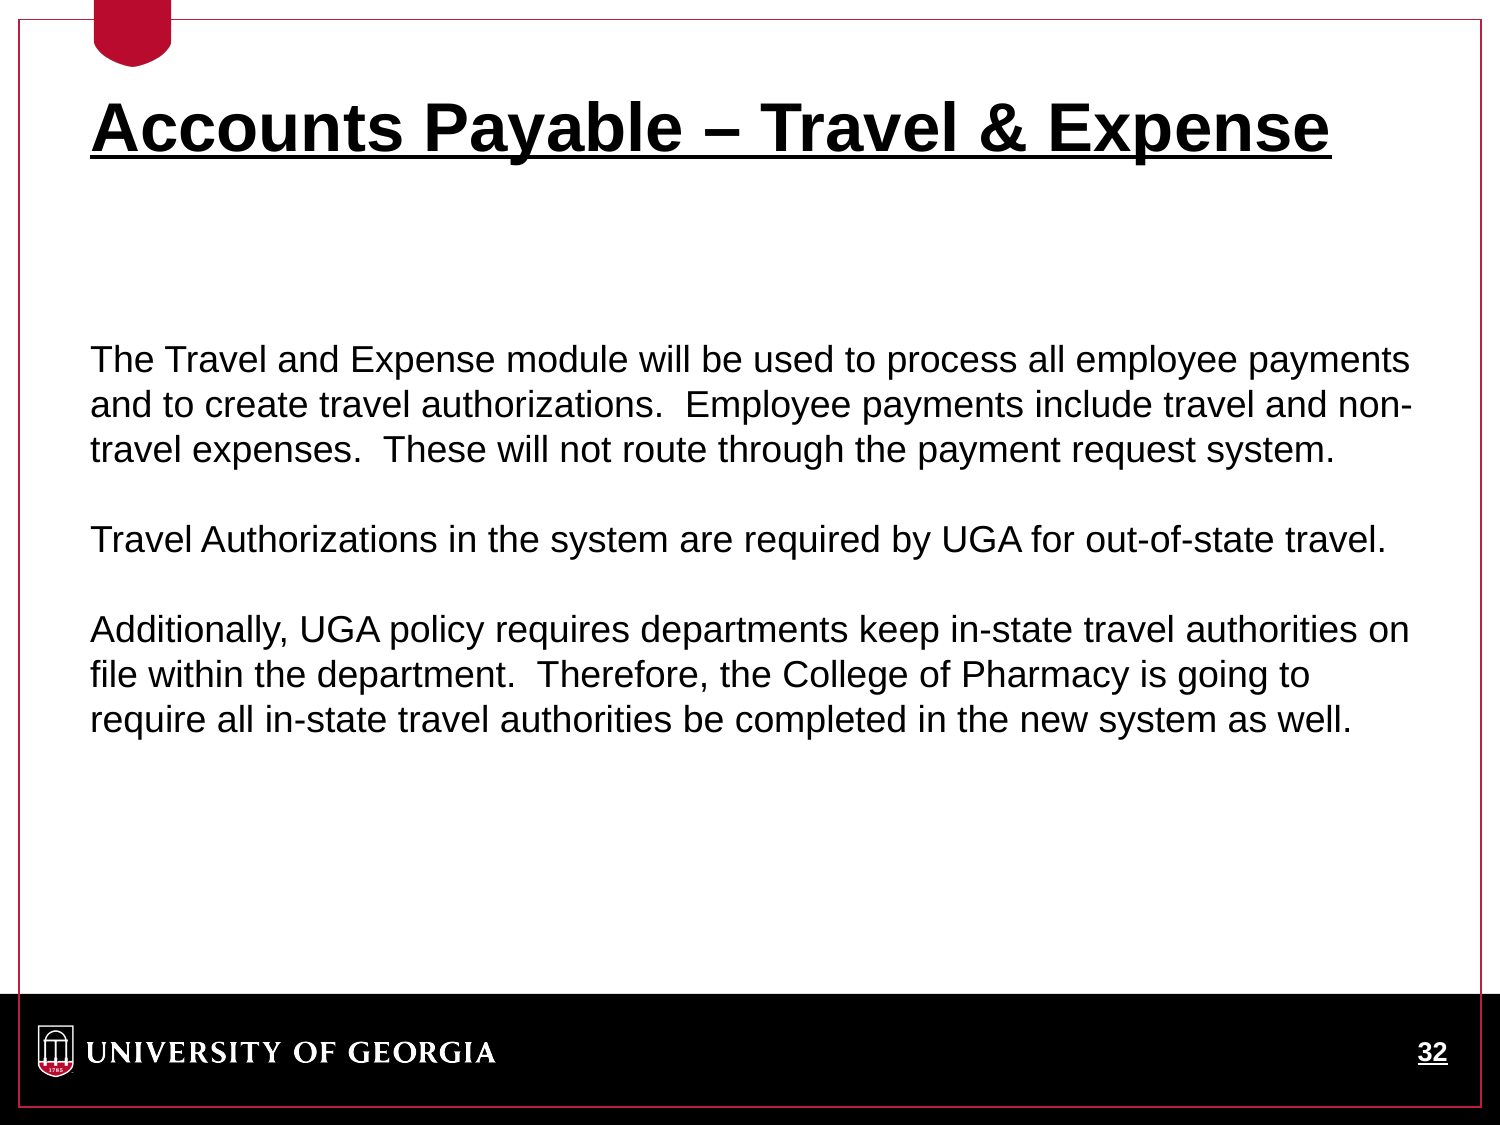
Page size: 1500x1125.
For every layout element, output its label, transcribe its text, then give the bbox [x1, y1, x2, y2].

picture [20, 975, 521, 1106]
list The Travel and Expense module will be used to process all employee payments and to create travel authorizations. Employee payments include travel and non-travel expenses. These will not route through the payment request system. Travel Authorizations in the system are required by UGA for out-of-state travel. Additionally, UGA policy requires departments keep in-state travel authorities on file within the department. Therefore, the College of Pharmacy is going to require all in-state travel authorities be completed in the new system as well. [75, 192, 1429, 913]
picture [9, 975, 521, 1125]
list Accounts Payable – Travel & Expense [75, 74, 1429, 192]
